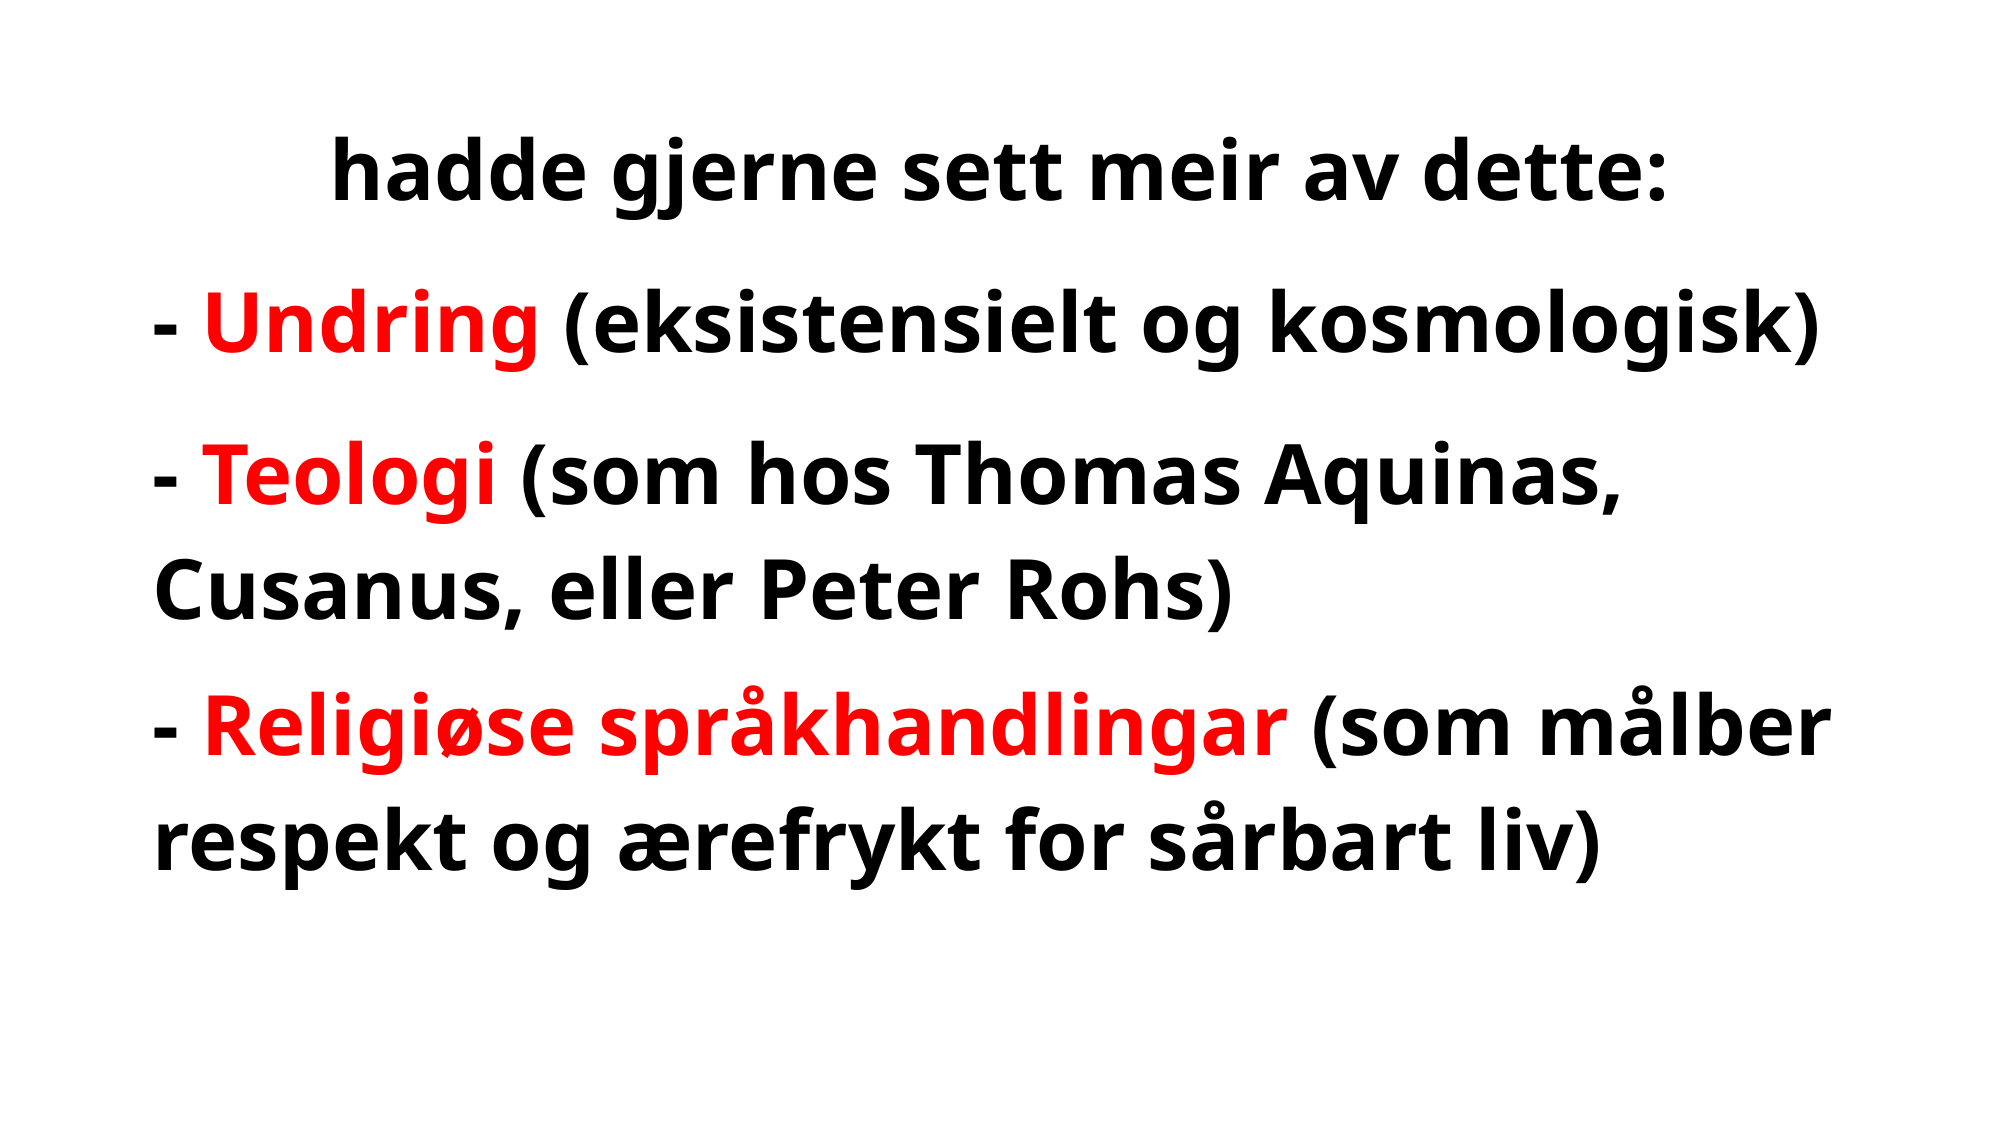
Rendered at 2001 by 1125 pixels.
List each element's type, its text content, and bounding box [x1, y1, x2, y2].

list hadde gjerne sett meir av dette: - Undring (eksistensielt og kosmologisk) - Teologi (som hos Thomas Aquinas, Cusanus, eller Peter Rohs) - Religiøse språkhandlingar (som målber respekt og ærefrykt for sårbart liv) [137, 94, 1863, 1014]
